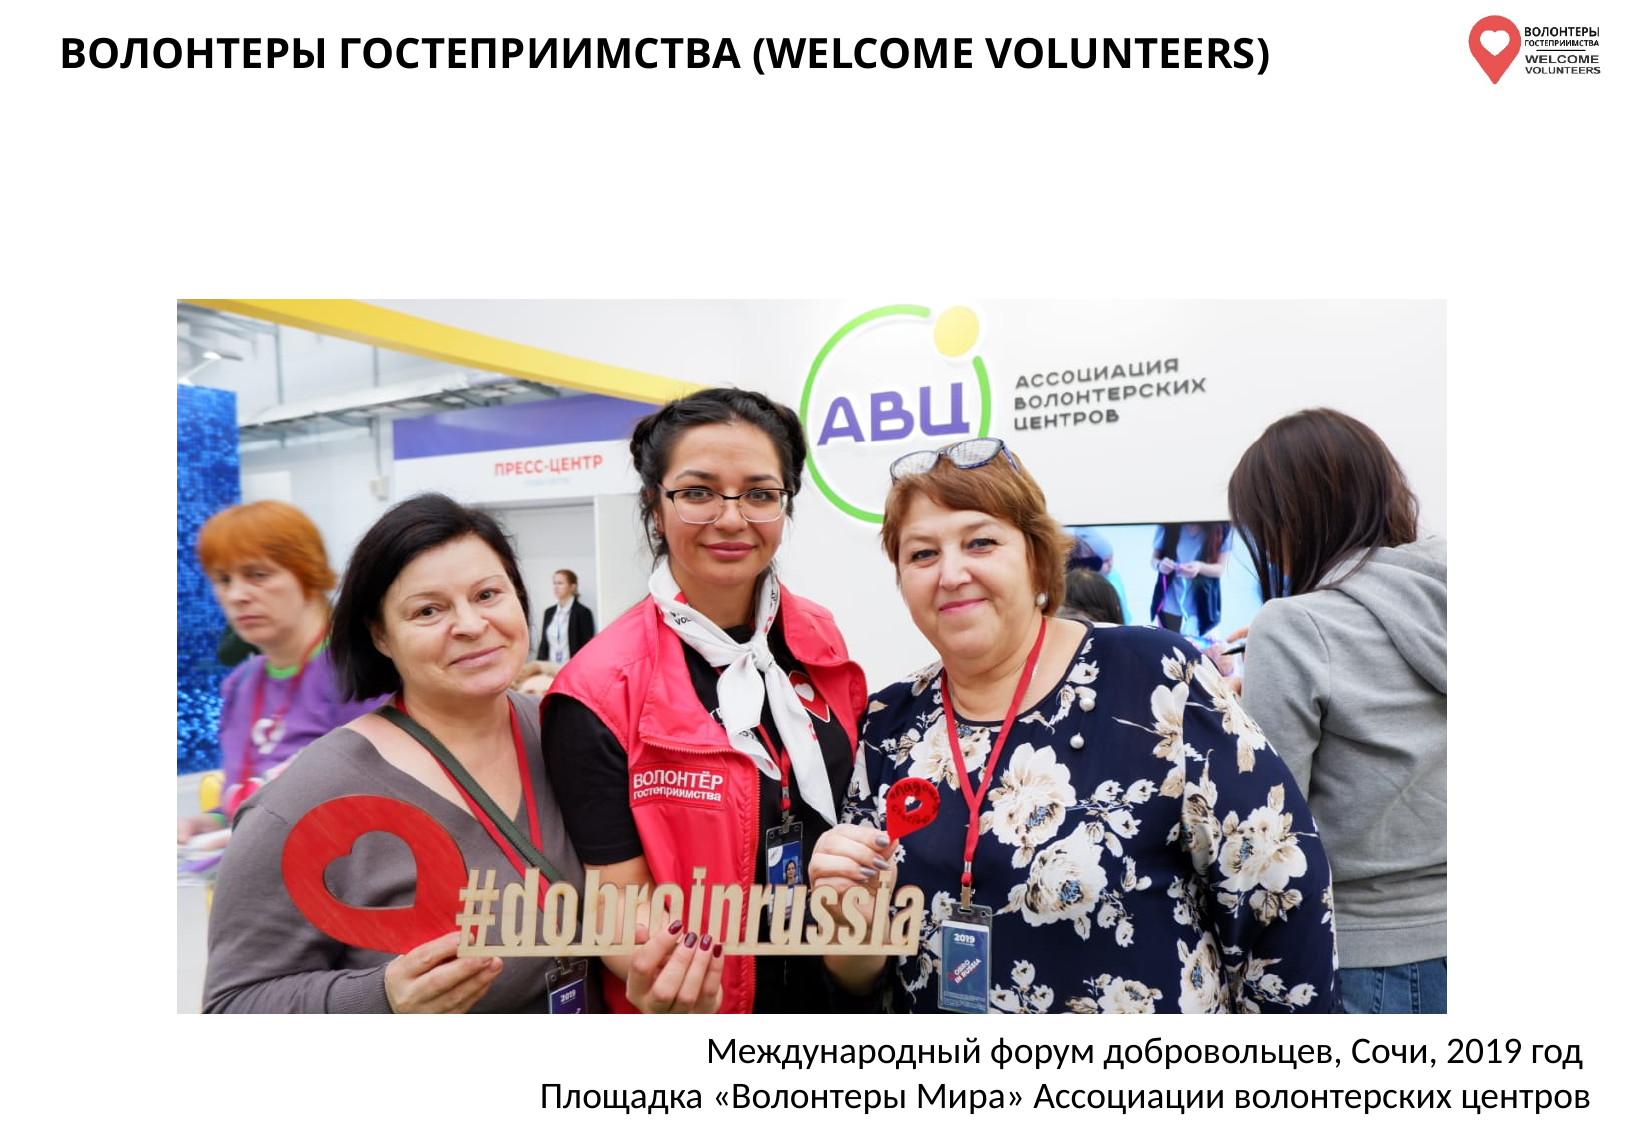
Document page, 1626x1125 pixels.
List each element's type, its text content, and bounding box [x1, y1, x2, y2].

text_box ВОЛОНТЕРЫ ГОСТЕПРИИМСТВА (WELCOME VOLUNTEERS) [0, 19, 1418, 84]
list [177, 299, 1447, 1014]
picture [1462, 13, 1607, 94]
text_box Международный форум добровольцев, Сочи, 2019 год Площадка «Волонтеры Мира» Ассоциации волонтерских центров [151, 1018, 1607, 1124]
